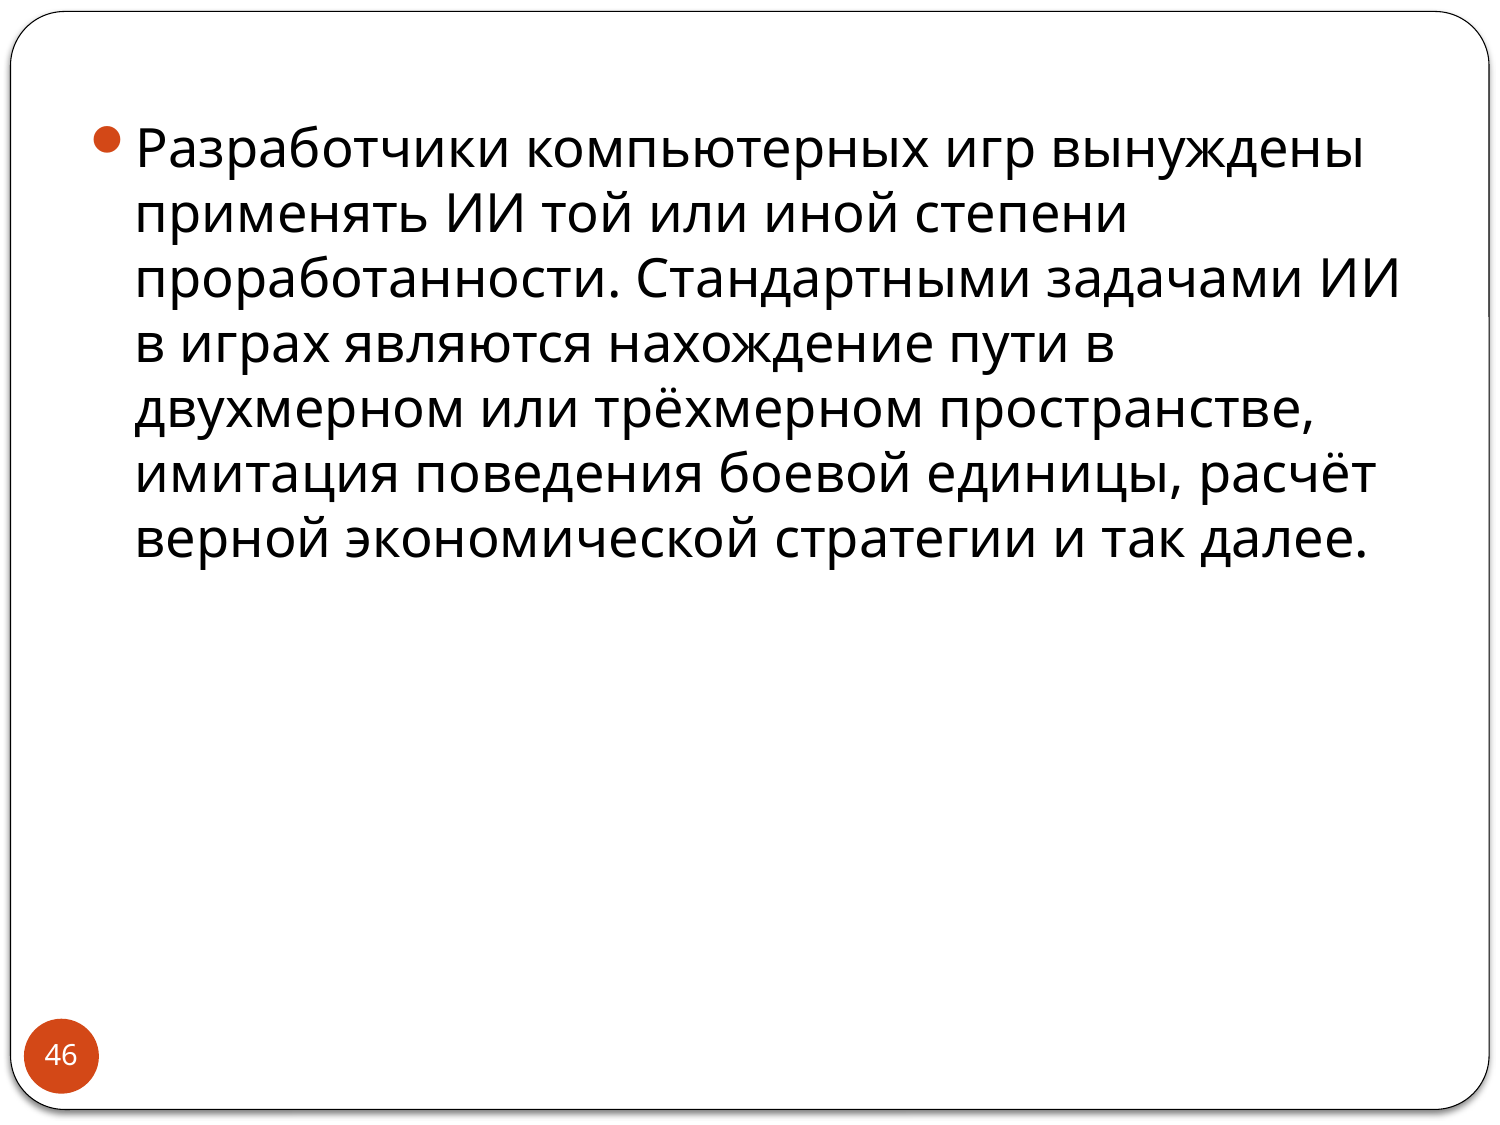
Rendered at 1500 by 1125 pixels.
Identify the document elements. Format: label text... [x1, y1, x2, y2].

list Разработчики компьютерных игр вынуждены применять ИИ той или иной степени проработанности. Стандартными задачами ИИ в играх являются нахождение пути в двухмерном или трёхмерном пространстве, имитация поведения боевой единицы, расчёт верной экономической стратегии и так далее. [75, 105, 1425, 1005]
slide_number 46 [23, 1018, 99, 1094]
